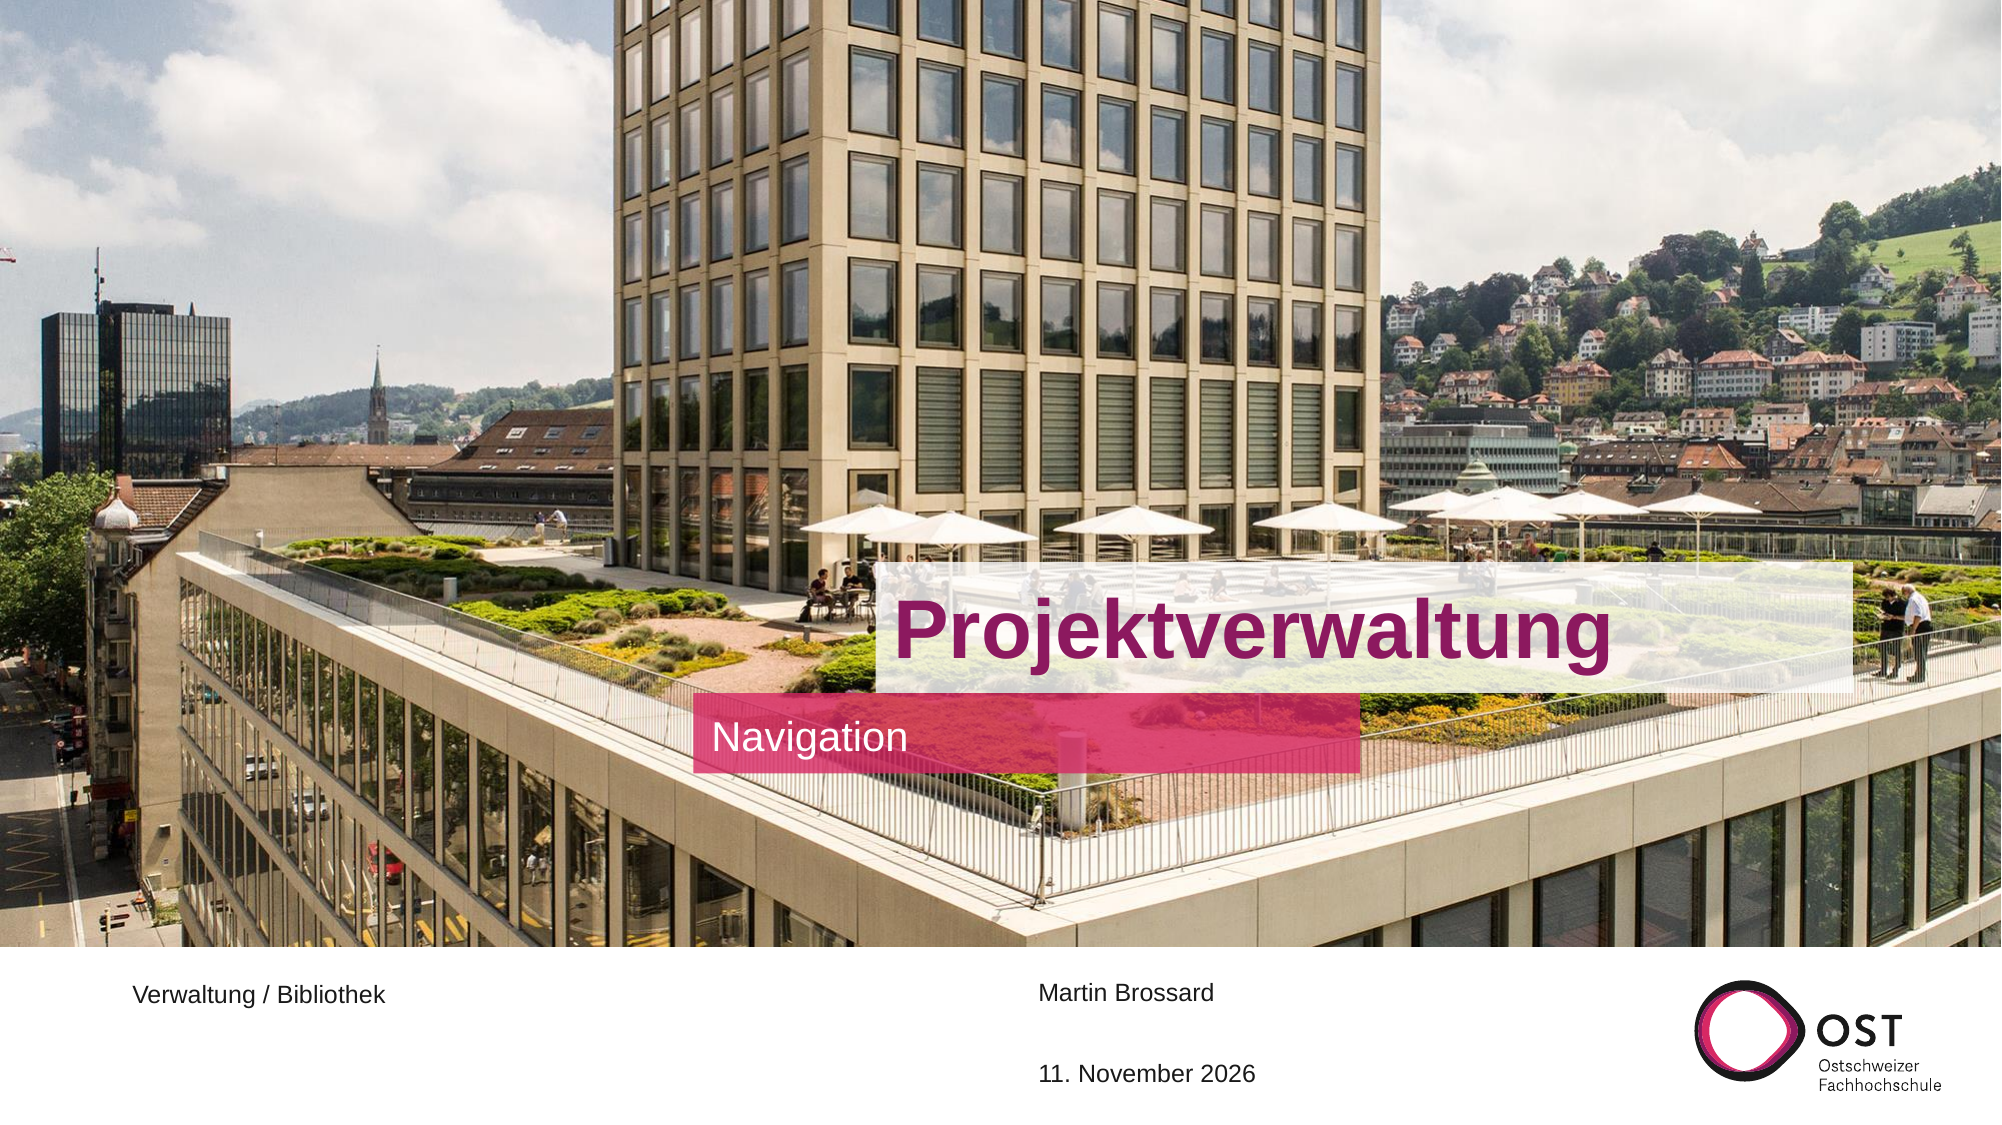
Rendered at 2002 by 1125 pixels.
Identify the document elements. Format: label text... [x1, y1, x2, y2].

picture [0, 0, 2001, 948]
slide_number 15. Dezember 2022 [1038, 1058, 1593, 1088]
list Martin Brossard [1038, 976, 1591, 1059]
list Verwaltung / Bibliothek [132, 976, 876, 1083]
